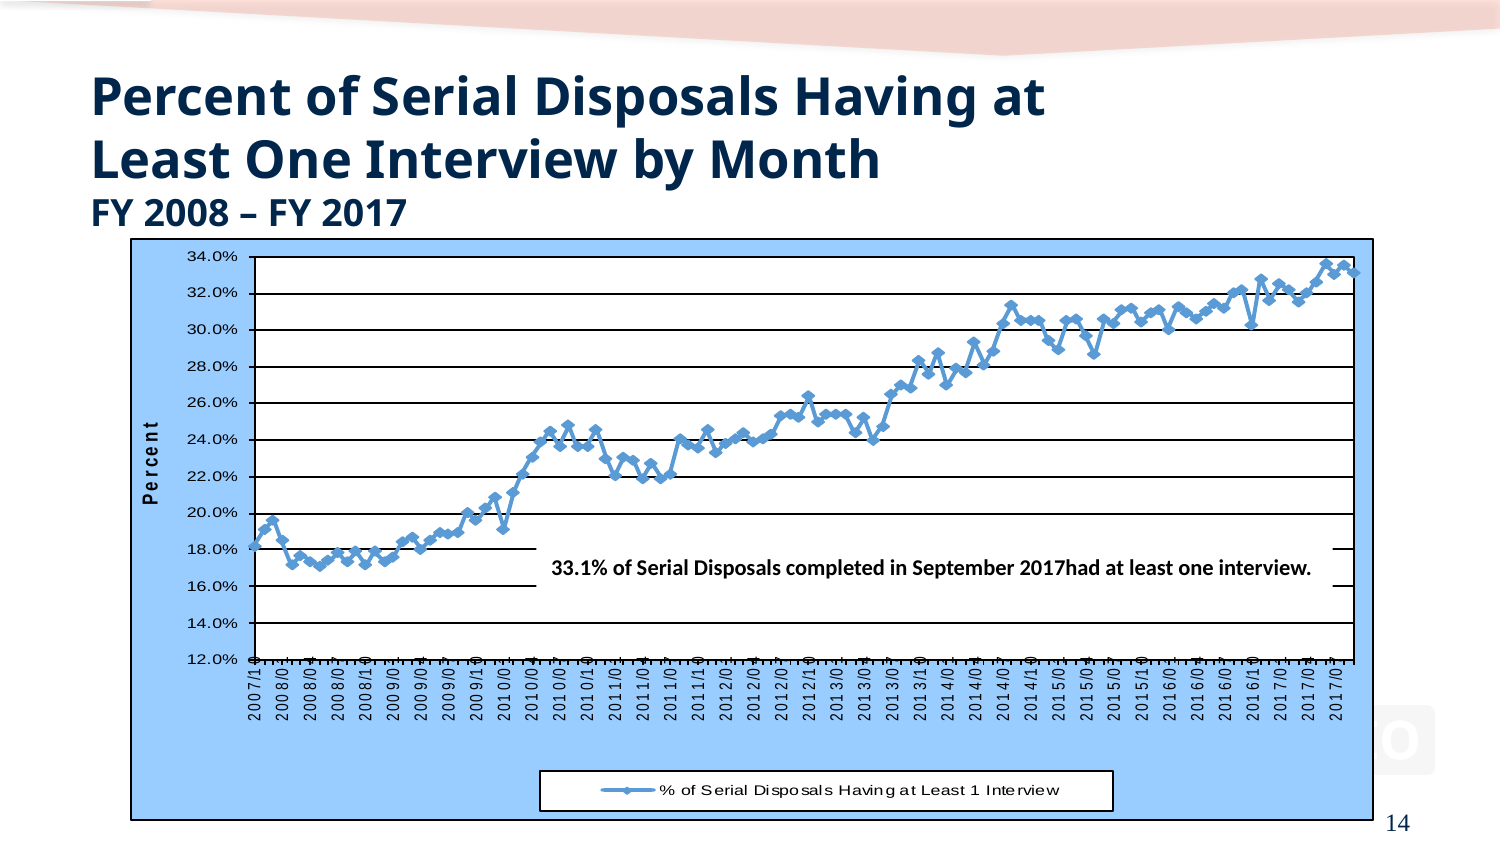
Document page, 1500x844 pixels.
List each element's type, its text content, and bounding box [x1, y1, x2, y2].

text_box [119, 230, 1383, 828]
title Percent of Serial Disposals Having at Least One Interview by Month FY 2008 – FY 2017 [75, 55, 1425, 187]
slide_number 14 [1368, 798, 1426, 844]
